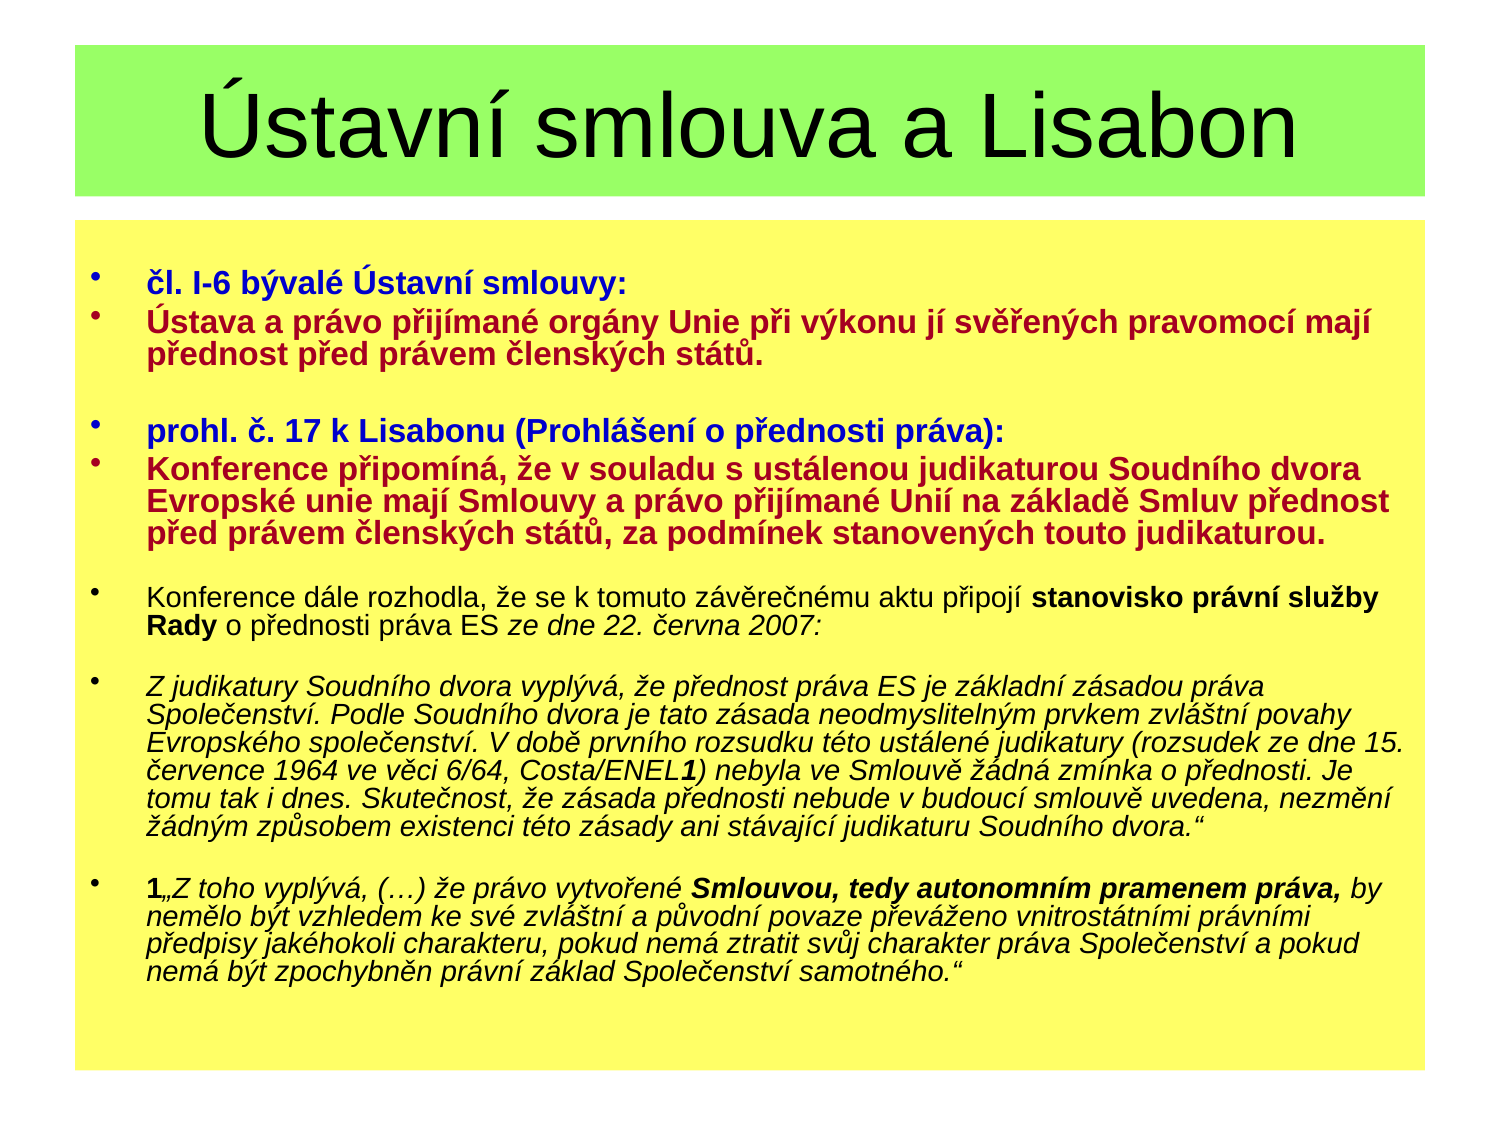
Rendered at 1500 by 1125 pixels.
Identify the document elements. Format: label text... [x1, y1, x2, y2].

title Ústavní smlouva a Lisabon [75, 45, 1425, 197]
list čl. I-6 bývalé Ústavní smlouvy: Ústava a právo přijímané orgány Unie při výkonu jí svěřených pravomocí mají přednost před právem členských států. prohl. č. 17 k Lisabonu (Prohlášení o přednosti práva): Konference připomíná, že v souladu s ustálenou judikaturou Soudního dvora Evropské unie mají Smlouvy a právo přijímané Unií na základě Smluv přednost před právem členských států, za podmínek stanovených touto judikaturou. Konference dále rozhodla, že se k tomuto závěrečnému aktu připojí stanovisko právní služby Rady o přednosti práva ES ze dne 22. června 2007: Z judikatury Soudního dvora vyplývá, že přednost práva ES je základní zásadou práva Společenství. Podle Soudního dvora je tato zásada neodmyslitelným prvkem zvláštní povahy Evropského společenství. V době prvního rozsudku této ustálené judikatury (rozsudek ze dne 15. července 1964 ve věci 6/64, Costa/ENEL1) nebyla ve Smlouvě žádná zmínka o přednosti. Je tomu tak i dnes. Skutečnost, že zásada přednosti nebude v budoucí smlouvě uvedena, nezmění žádným způsobem existenci této zásady ani stávající judikaturu Soudního dvora.“ 1„Z toho vyplývá, (…) že právo vytvořené Smlouvou, tedy autonomním pramenem práva, by nemělo být vzhledem ke své zvláštní a původní povaze převáženo vnitrostátními právními předpisy jakéhokoli charakteru, pokud nemá ztratit svůj charakter práva Společenství a pokud nemá být zpochybněn právní základ Společenství samotného.“ [75, 220, 1425, 1071]
